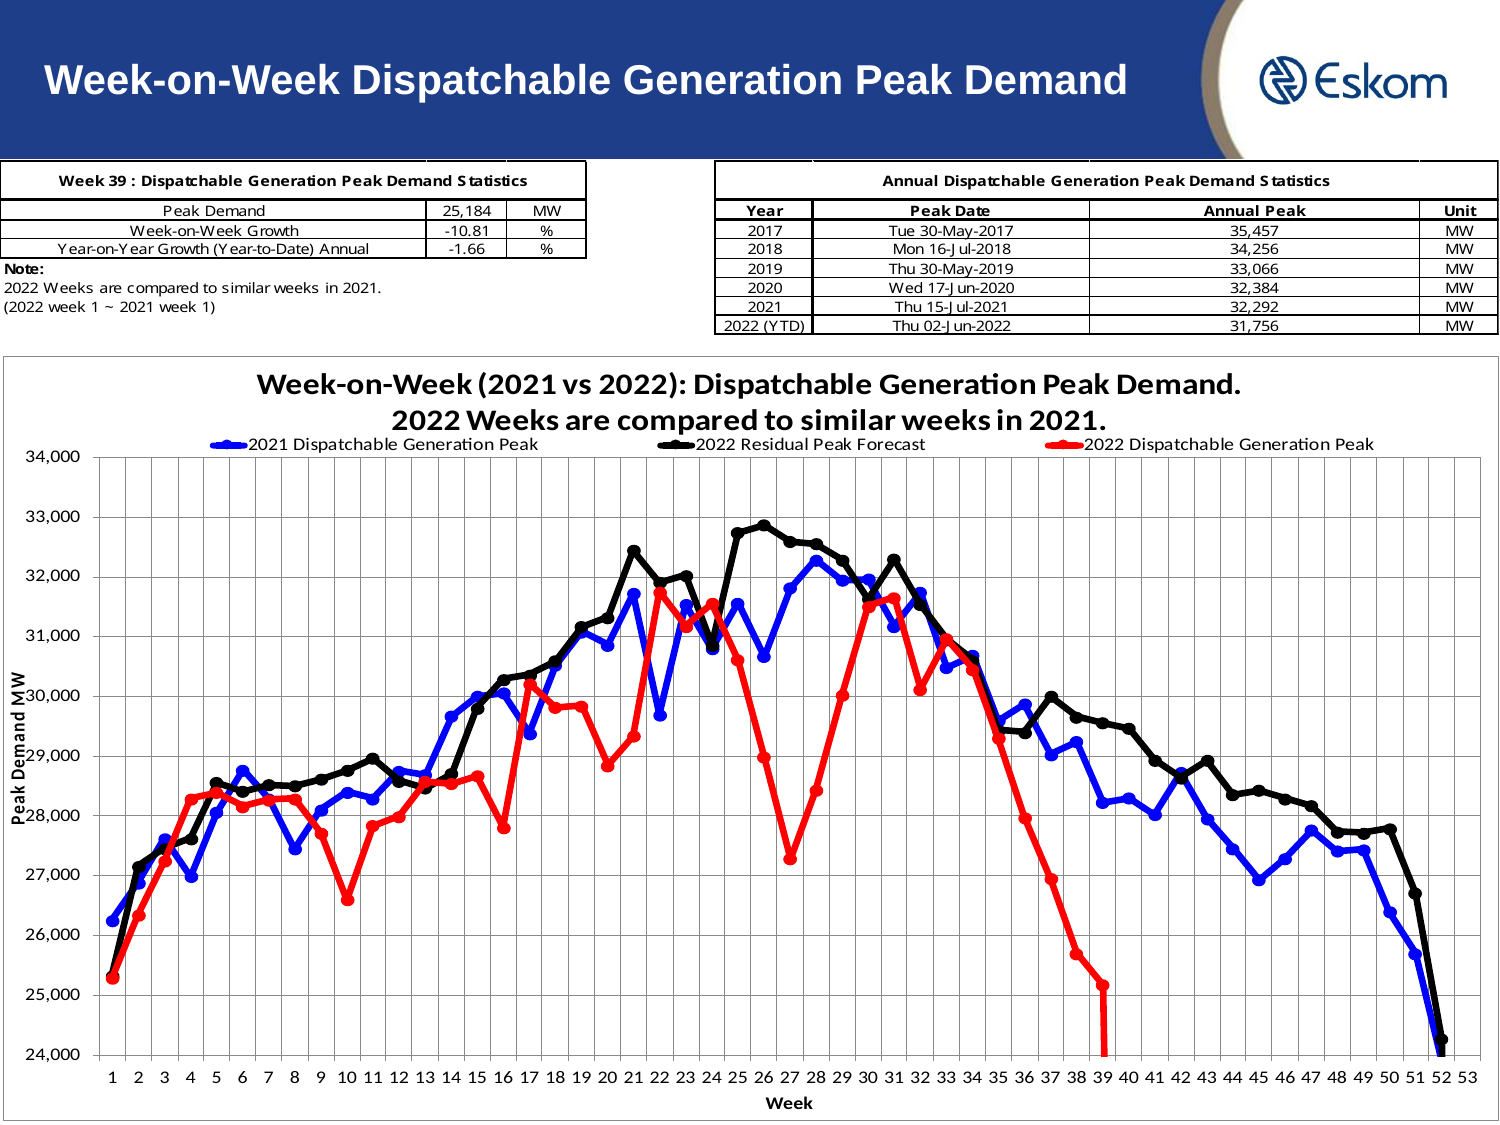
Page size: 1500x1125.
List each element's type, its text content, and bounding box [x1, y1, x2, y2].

picture [0, 0, 1246, 159]
picture [1257, 55, 1450, 105]
text_box Week-on-Week Dispatchable Generation Peak Demand [29, 27, 1176, 137]
picture [0, 160, 1500, 1125]
